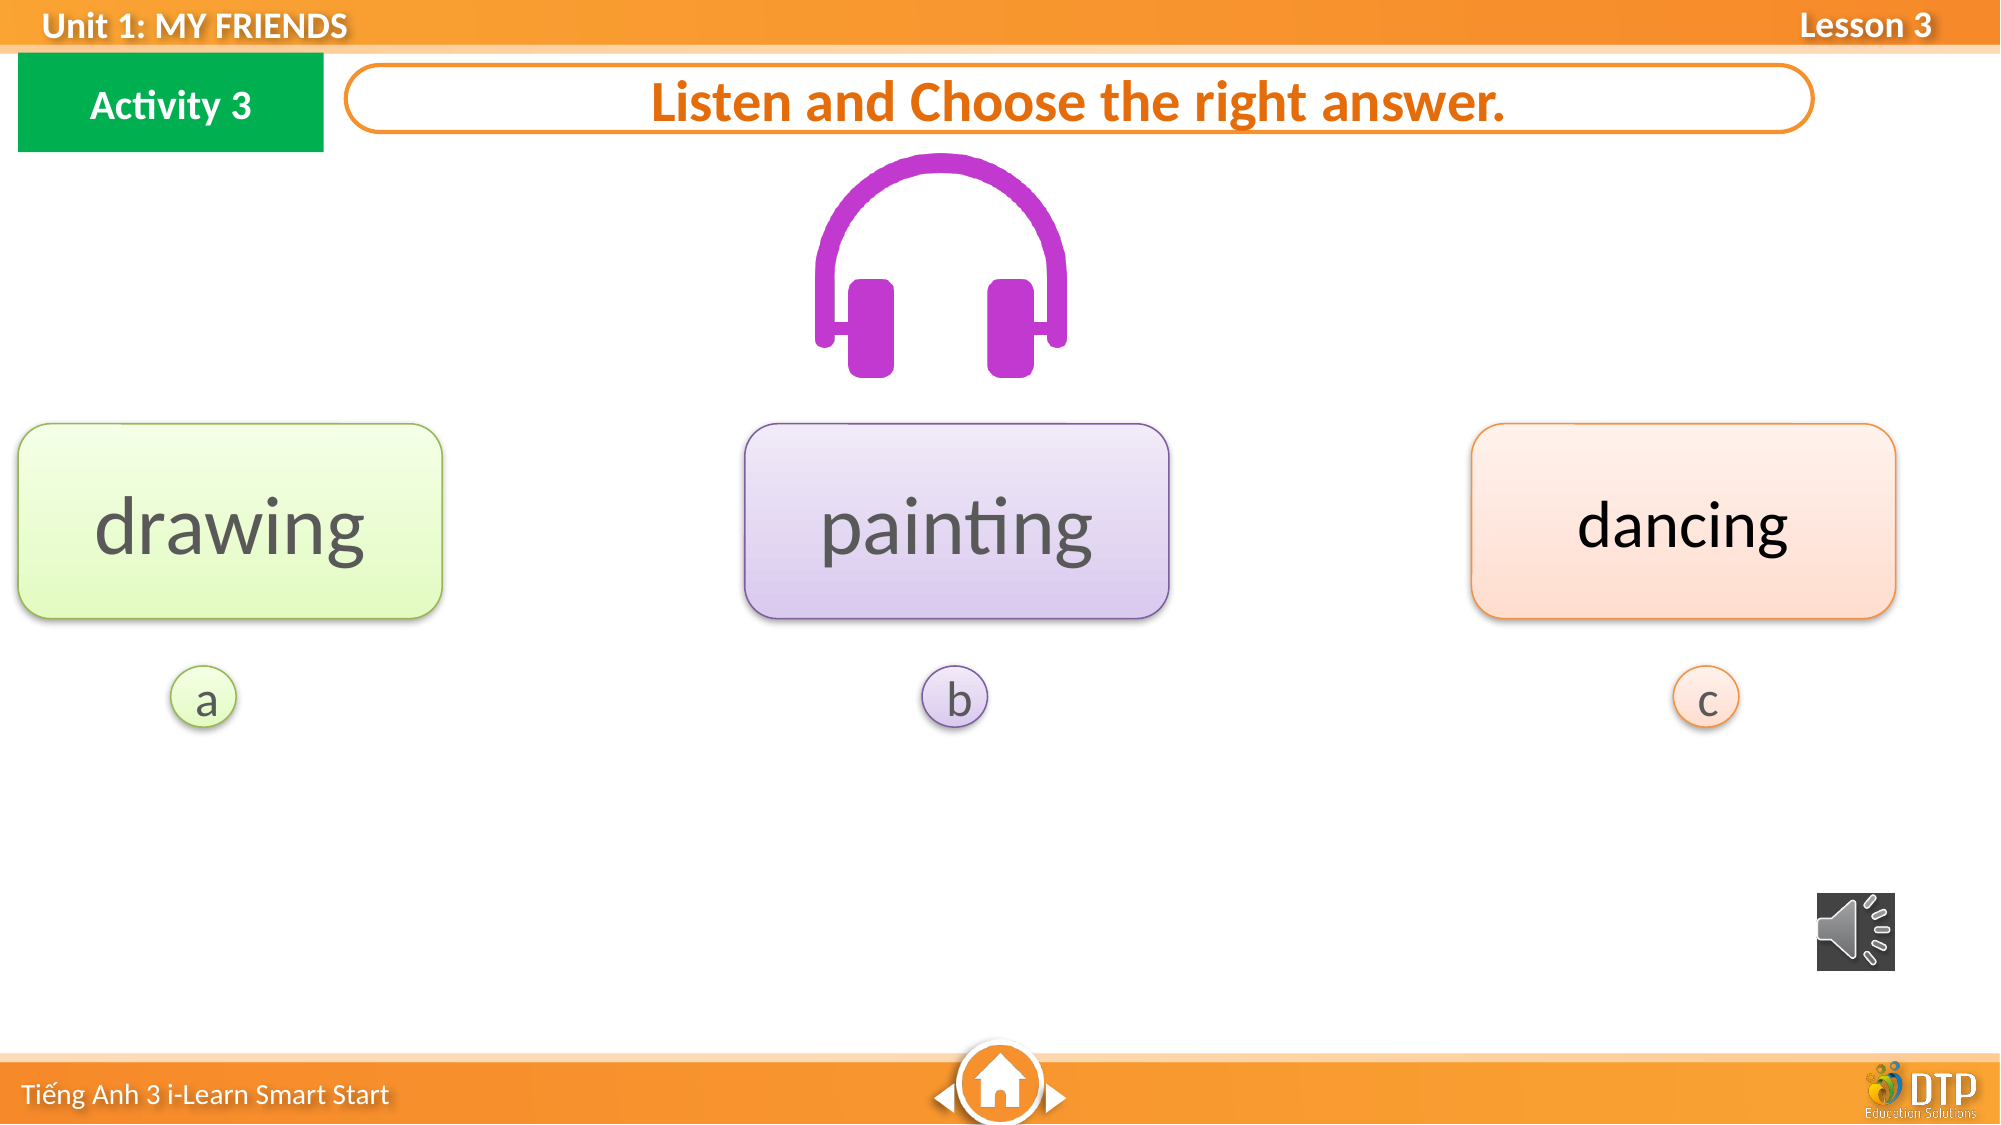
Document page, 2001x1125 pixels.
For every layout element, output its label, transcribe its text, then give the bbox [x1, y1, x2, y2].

text_box Activity 3 [16, 51, 326, 154]
picture [0, 0, 2000, 1125]
text_box painting [743, 423, 1170, 620]
text_box c [1672, 665, 1740, 728]
text_box dancing [1470, 422, 1897, 620]
text_box b [921, 665, 989, 728]
text_box drawing [17, 422, 443, 620]
text_box a [169, 665, 237, 728]
text_box Listen and Choose the right answer. [343, 62, 1815, 135]
